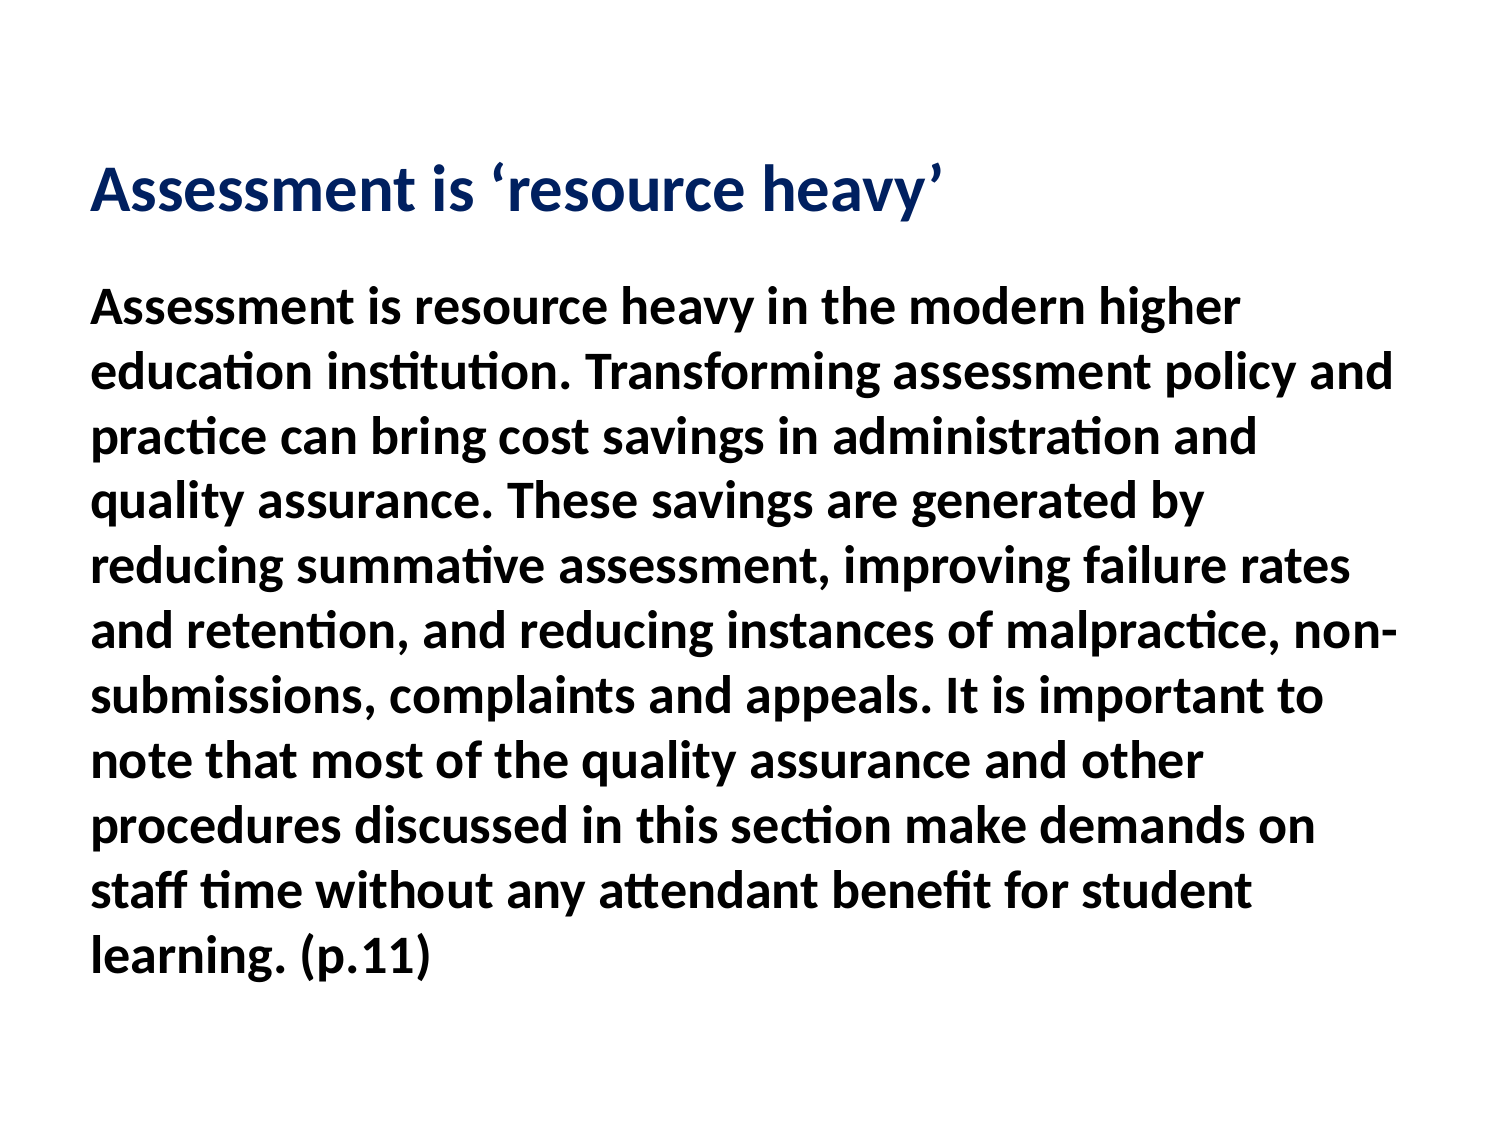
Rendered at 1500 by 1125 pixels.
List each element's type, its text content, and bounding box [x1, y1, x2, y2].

title Assessment is ‘resource heavy’ [75, 45, 1425, 233]
list Assessment is resource heavy in the modern higher education institution. Transforming assessment policy and practice can bring cost savings in administration and quality assurance. These savings are generated by reducing summative assessment, improving failure rates and retention, and reducing instances of malpractice, non-submissions, complaints and appeals. It is important to note that most of the quality assurance and other procedures discussed in this section make demands on staff time without any attendant benefit for student learning. (p.11) [75, 262, 1425, 1005]
